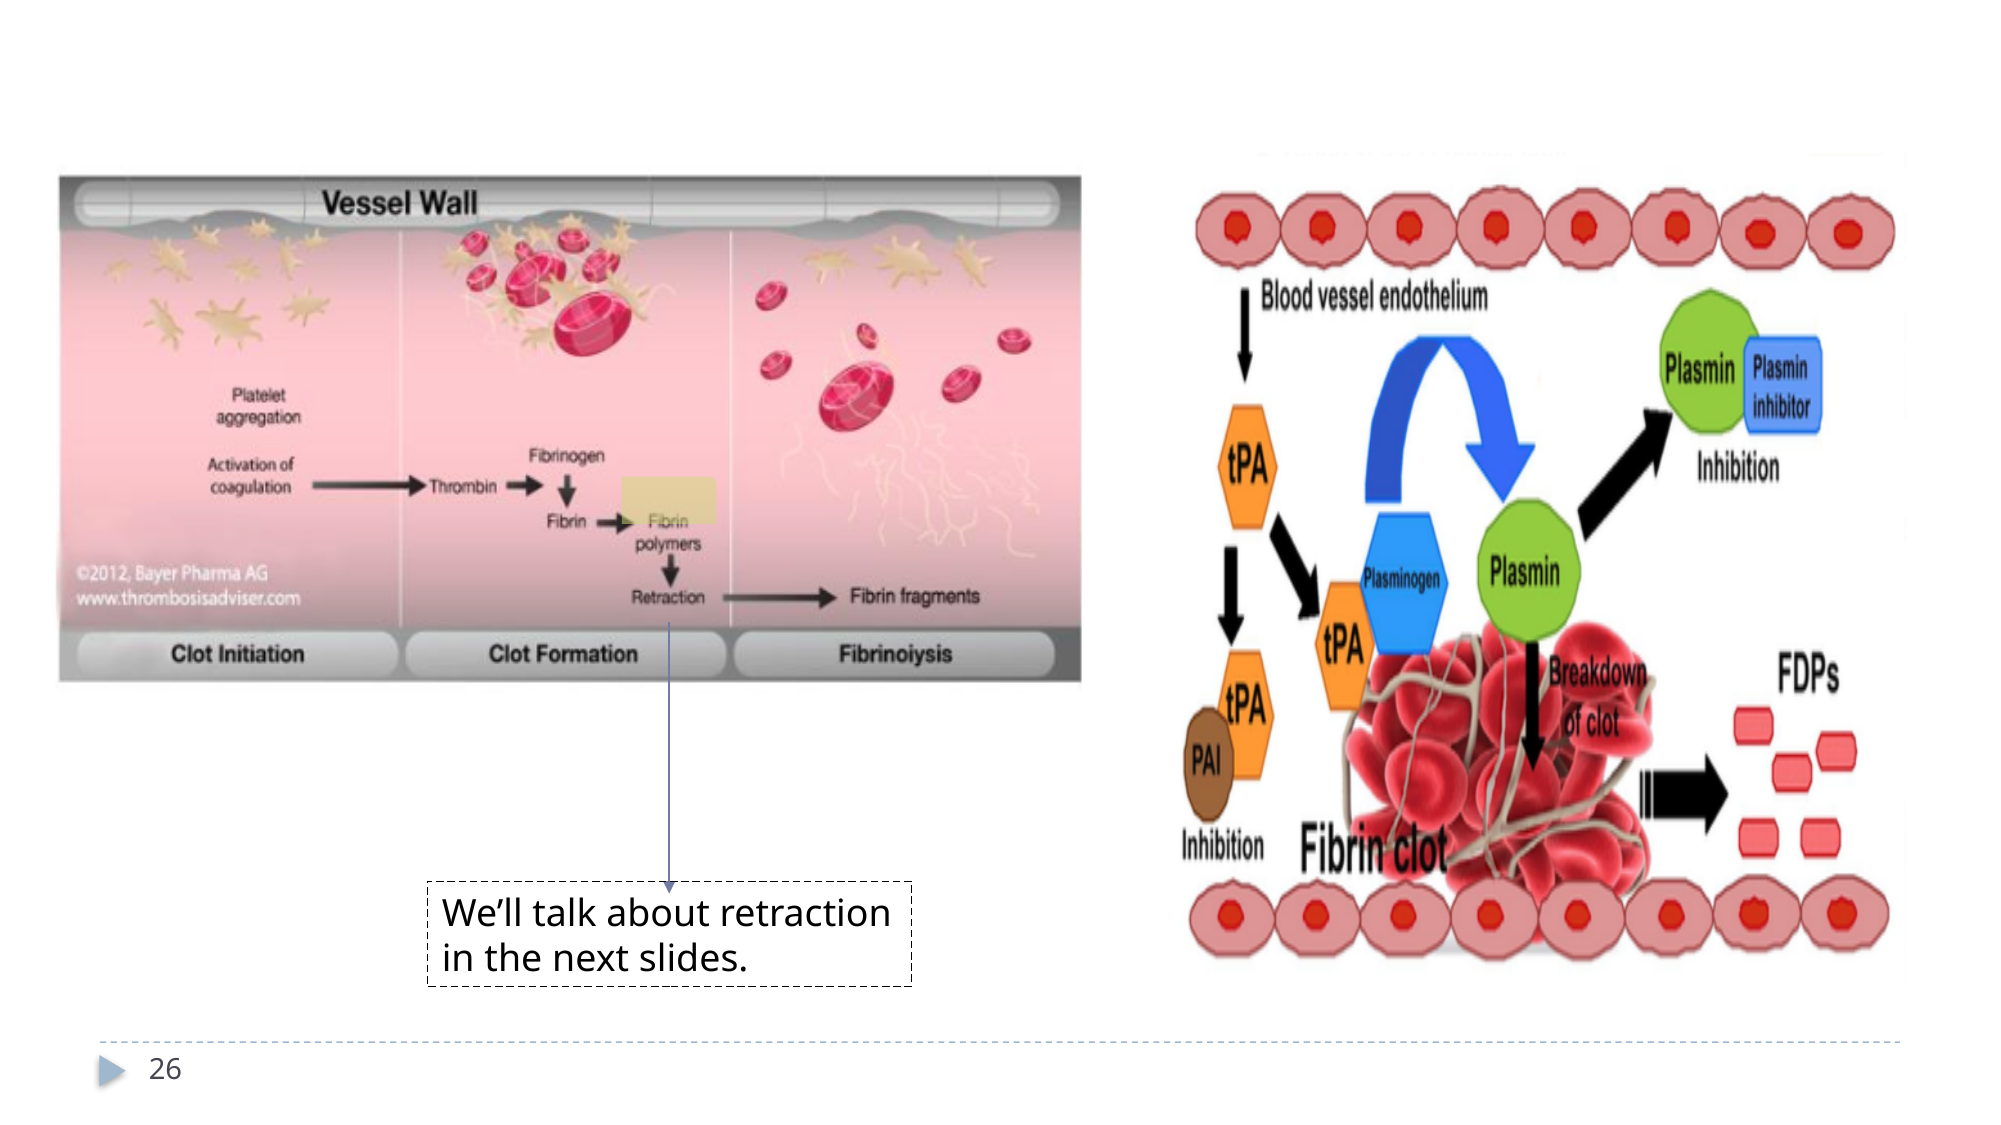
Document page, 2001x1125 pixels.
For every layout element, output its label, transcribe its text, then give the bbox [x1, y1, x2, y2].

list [0, 94, 1178, 781]
picture [1082, 148, 2000, 1012]
slide_number 26 [133, 1042, 568, 1103]
text_box We’ll talk about retraction in the next slides. [427, 881, 912, 987]
